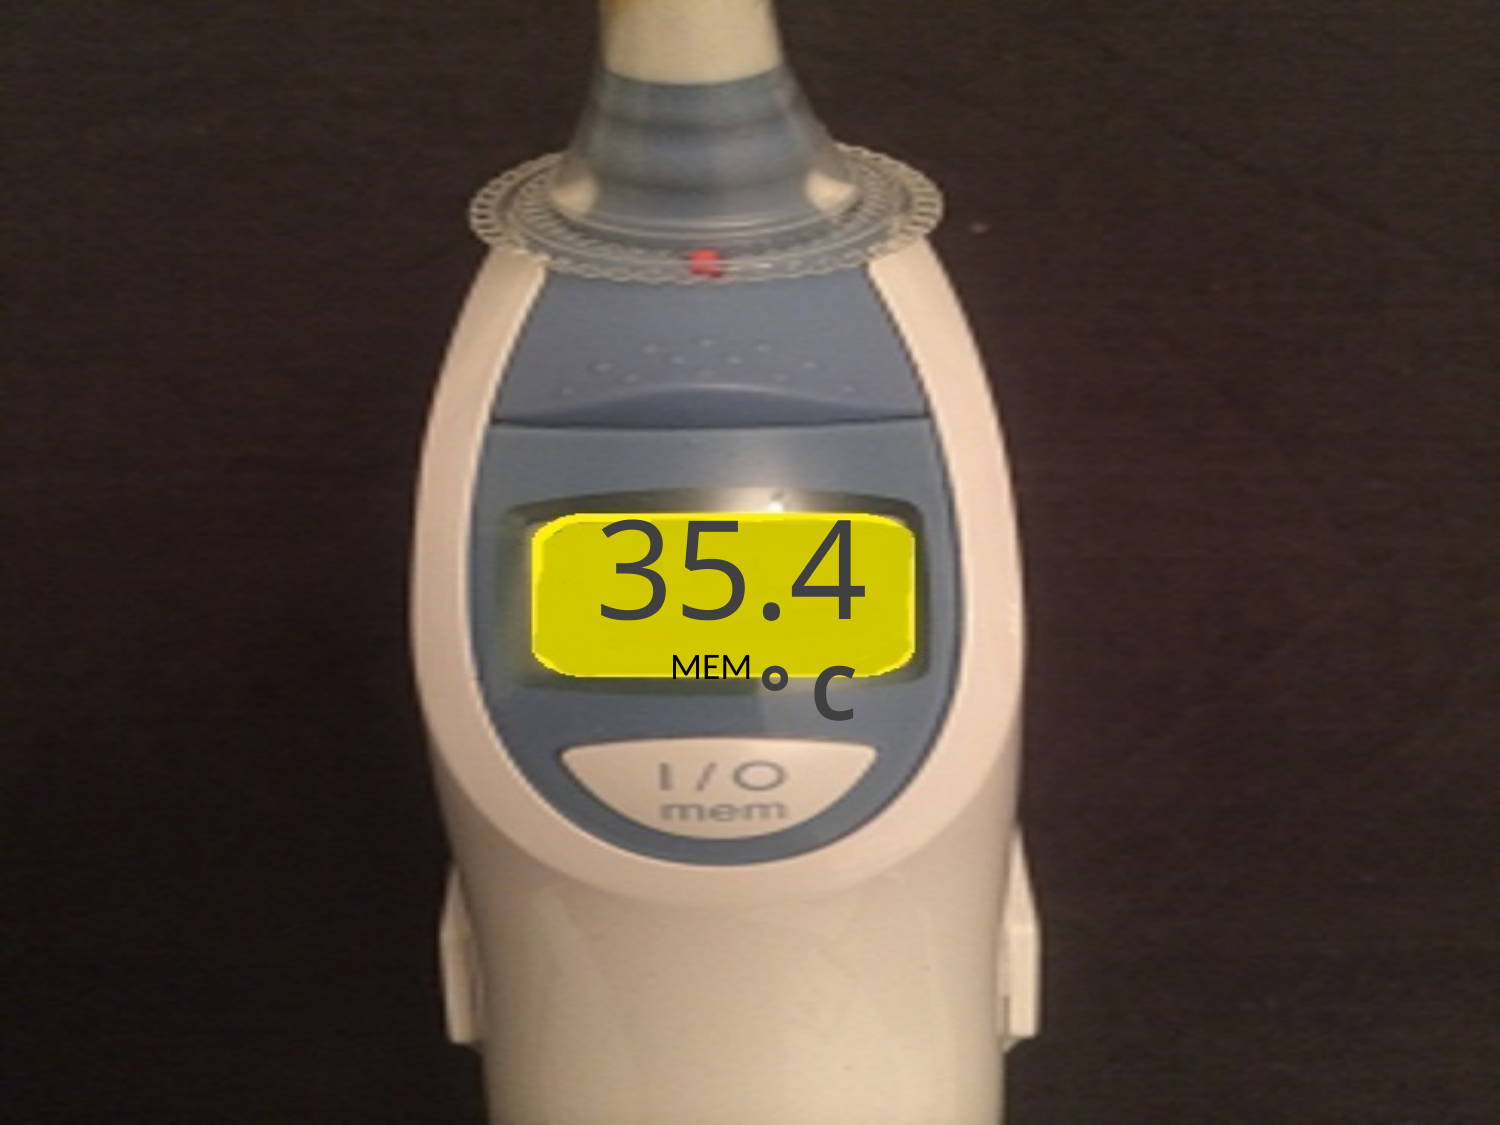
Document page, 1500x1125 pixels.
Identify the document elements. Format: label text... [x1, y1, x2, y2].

title 35.4 [572, 503, 892, 626]
text_box MEM [655, 634, 786, 695]
picture [0, 0, 1500, 1125]
subtitle ° C [738, 637, 880, 776]
